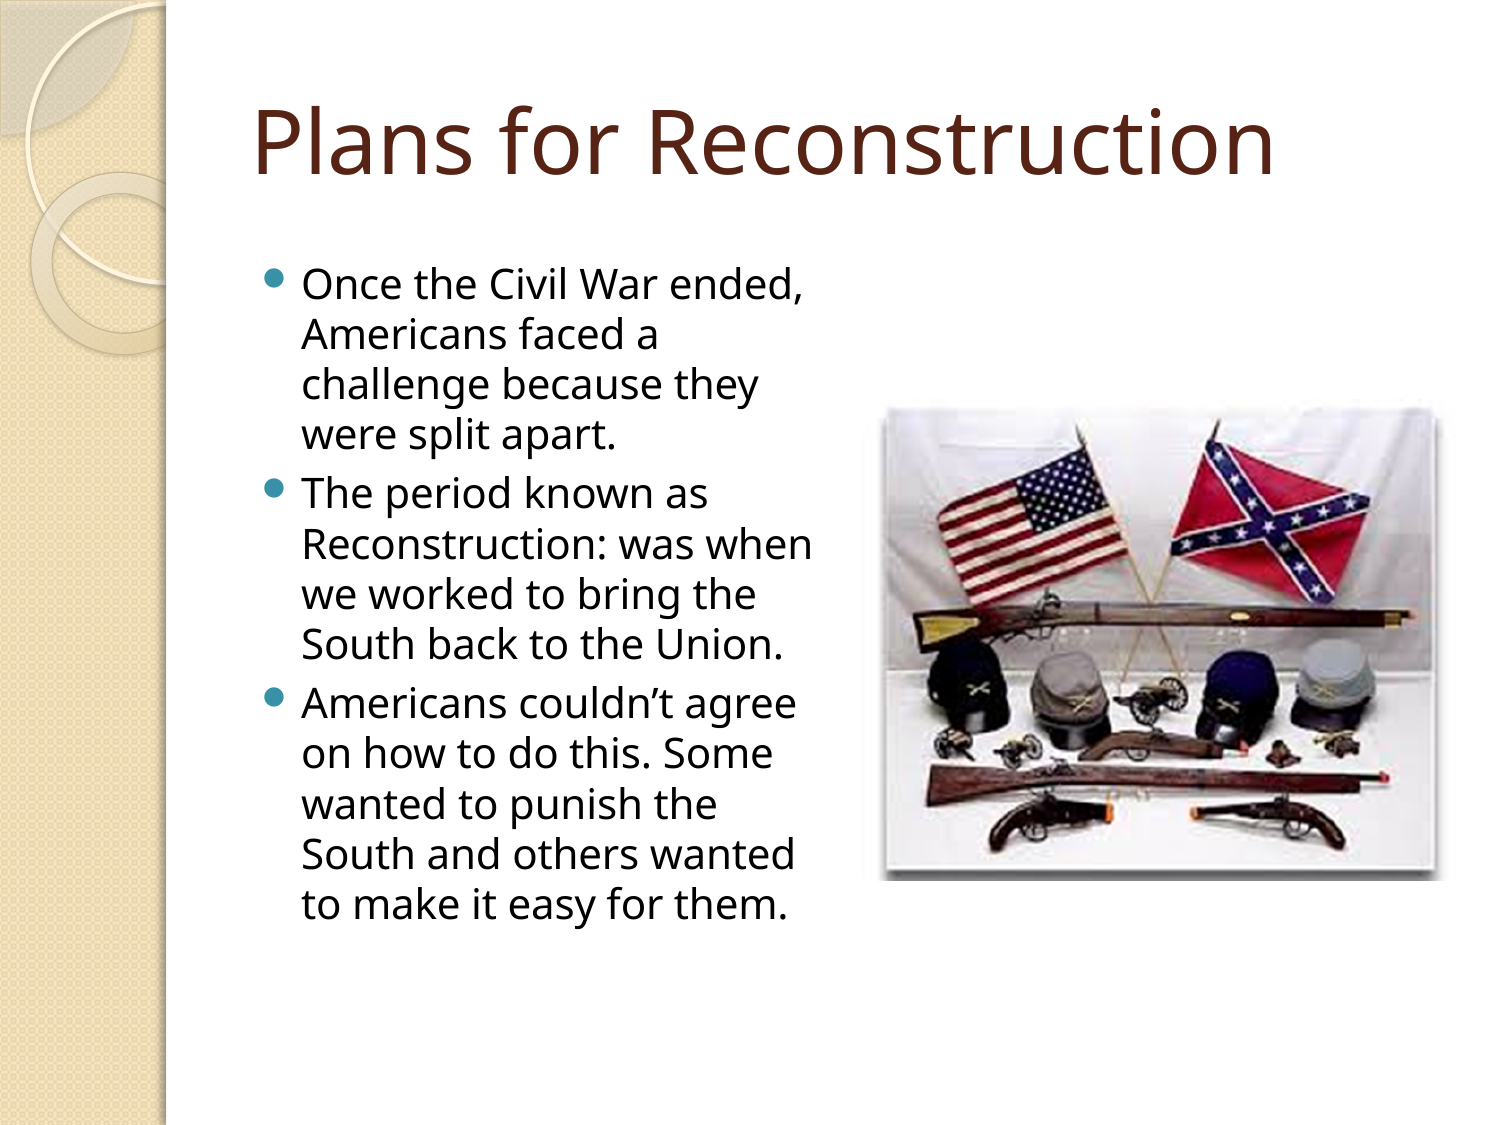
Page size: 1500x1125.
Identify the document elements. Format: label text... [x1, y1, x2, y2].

title Plans for Reconstruction [235, 45, 1466, 233]
list Once the Civil War ended, Americans faced a challenge because they were split apart. The period known as Reconstruction: was when we worked to bring the South back to the Union. Americans couldn’t agree on how to do this. Some wanted to punish the South and others wanted to make it easy for them. [235, 249, 836, 1015]
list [862, 399, 1463, 881]
